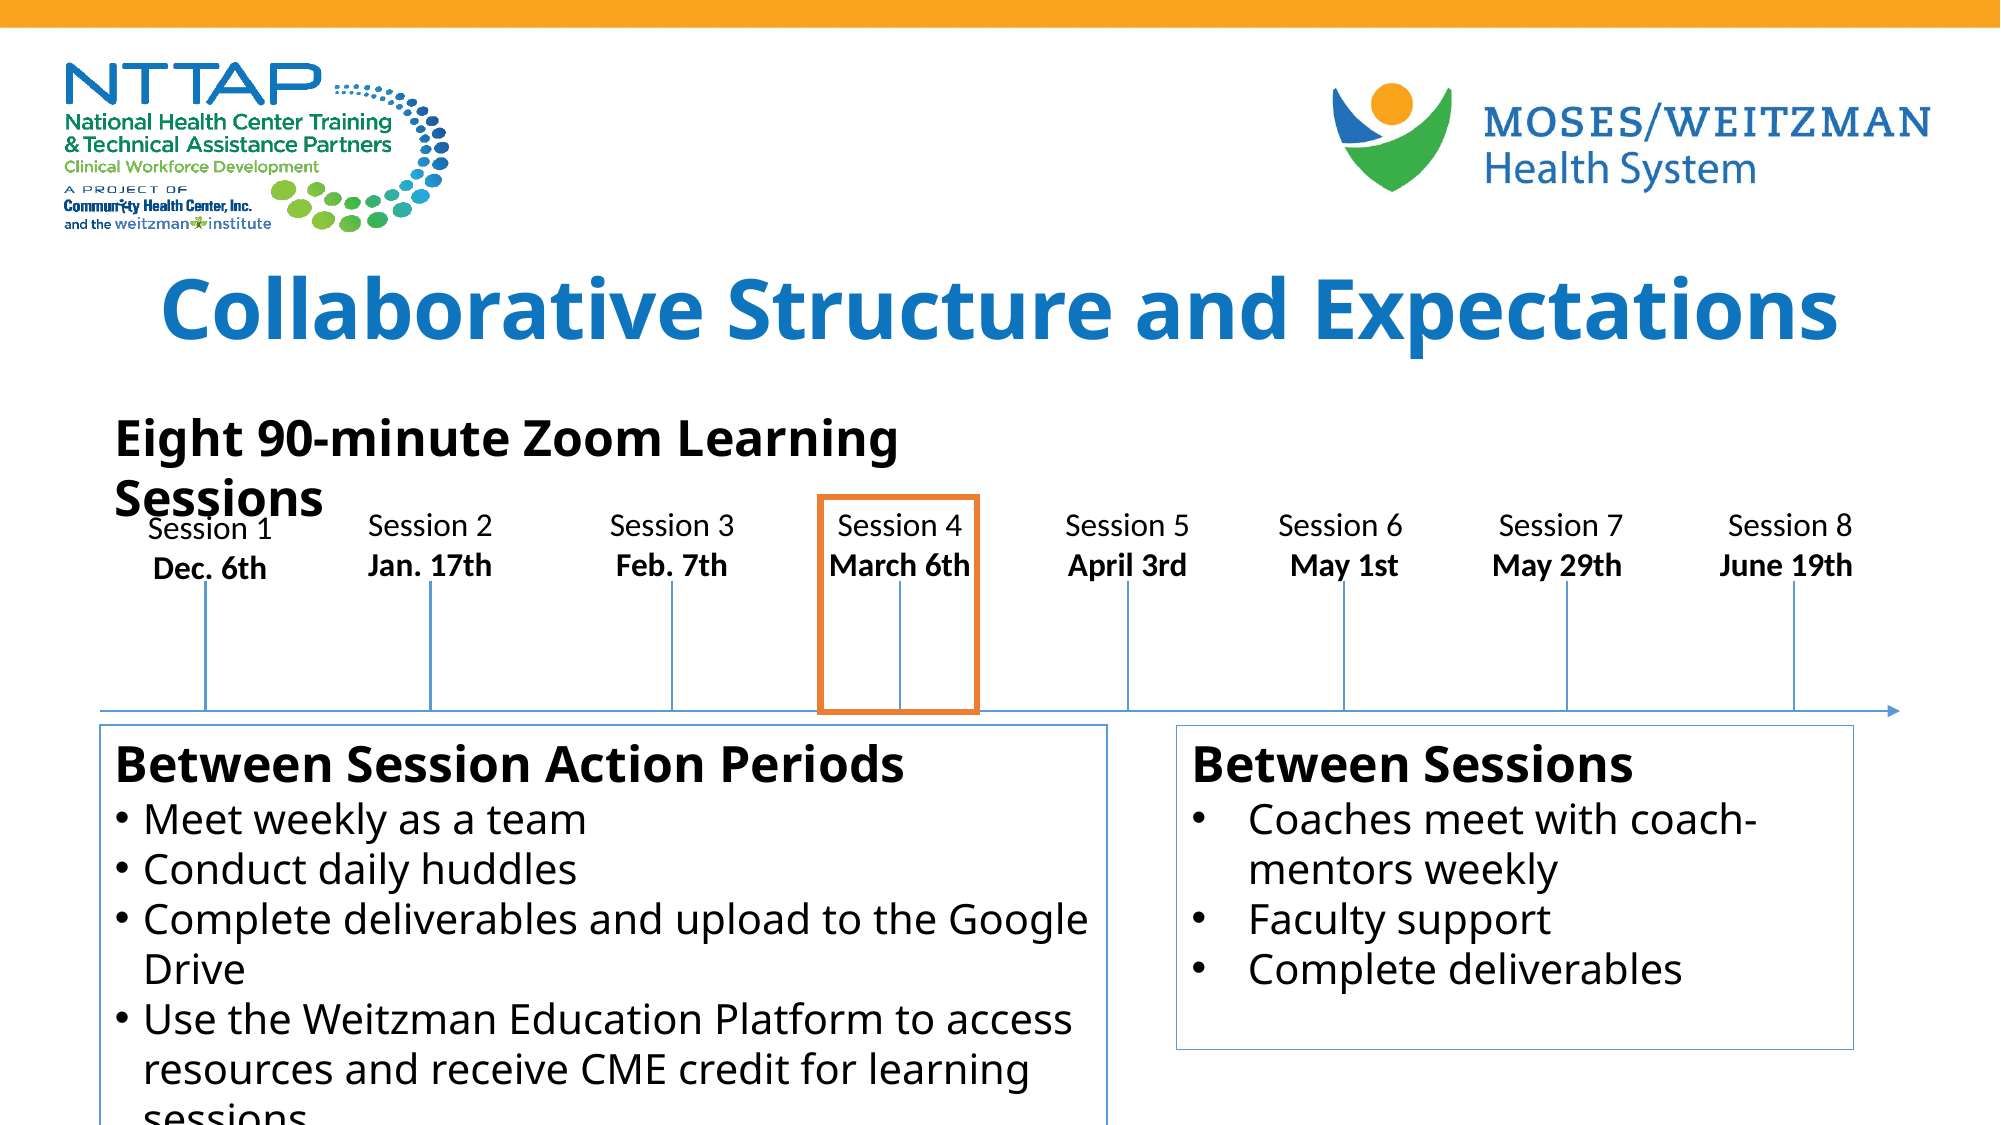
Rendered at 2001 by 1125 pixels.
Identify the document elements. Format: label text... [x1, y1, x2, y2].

text_box Session 2 Jan. 17th [353, 534, 508, 591]
text_box Session 4 March 6th [978, 534, 986, 591]
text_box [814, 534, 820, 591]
text_box Collaborative Structure and Expectations [99, 260, 1900, 380]
text_box Session 6 May 1st [1263, 495, 1426, 591]
text_box Session 5 April 3rd [1050, 495, 1205, 591]
text_box Between Session Action Periods Meet weekly as a team Conduct daily huddles Complete deliverables and upload to the Google Drive Use the Weitzman Education Platform to access resources and receive CME credit for learning sessions [99, 724, 1108, 1125]
text_box Session 3 Feb. 7th [594, 534, 750, 591]
text_box Session 8 June 19th [1705, 495, 1876, 591]
text_box Between Sessions Coaches meet with coach-mentors weekly Faculty support Complete deliverables [1176, 725, 1854, 1050]
text_box Session 7 May 29th [1477, 495, 1646, 591]
text_box Session 1 Dec. 6th [132, 498, 288, 594]
text_box [820, 496, 978, 710]
picture [0, 0, 2000, 1125]
text_box Eight 90-minute Zoom Learning Sessions [99, 399, 1028, 534]
